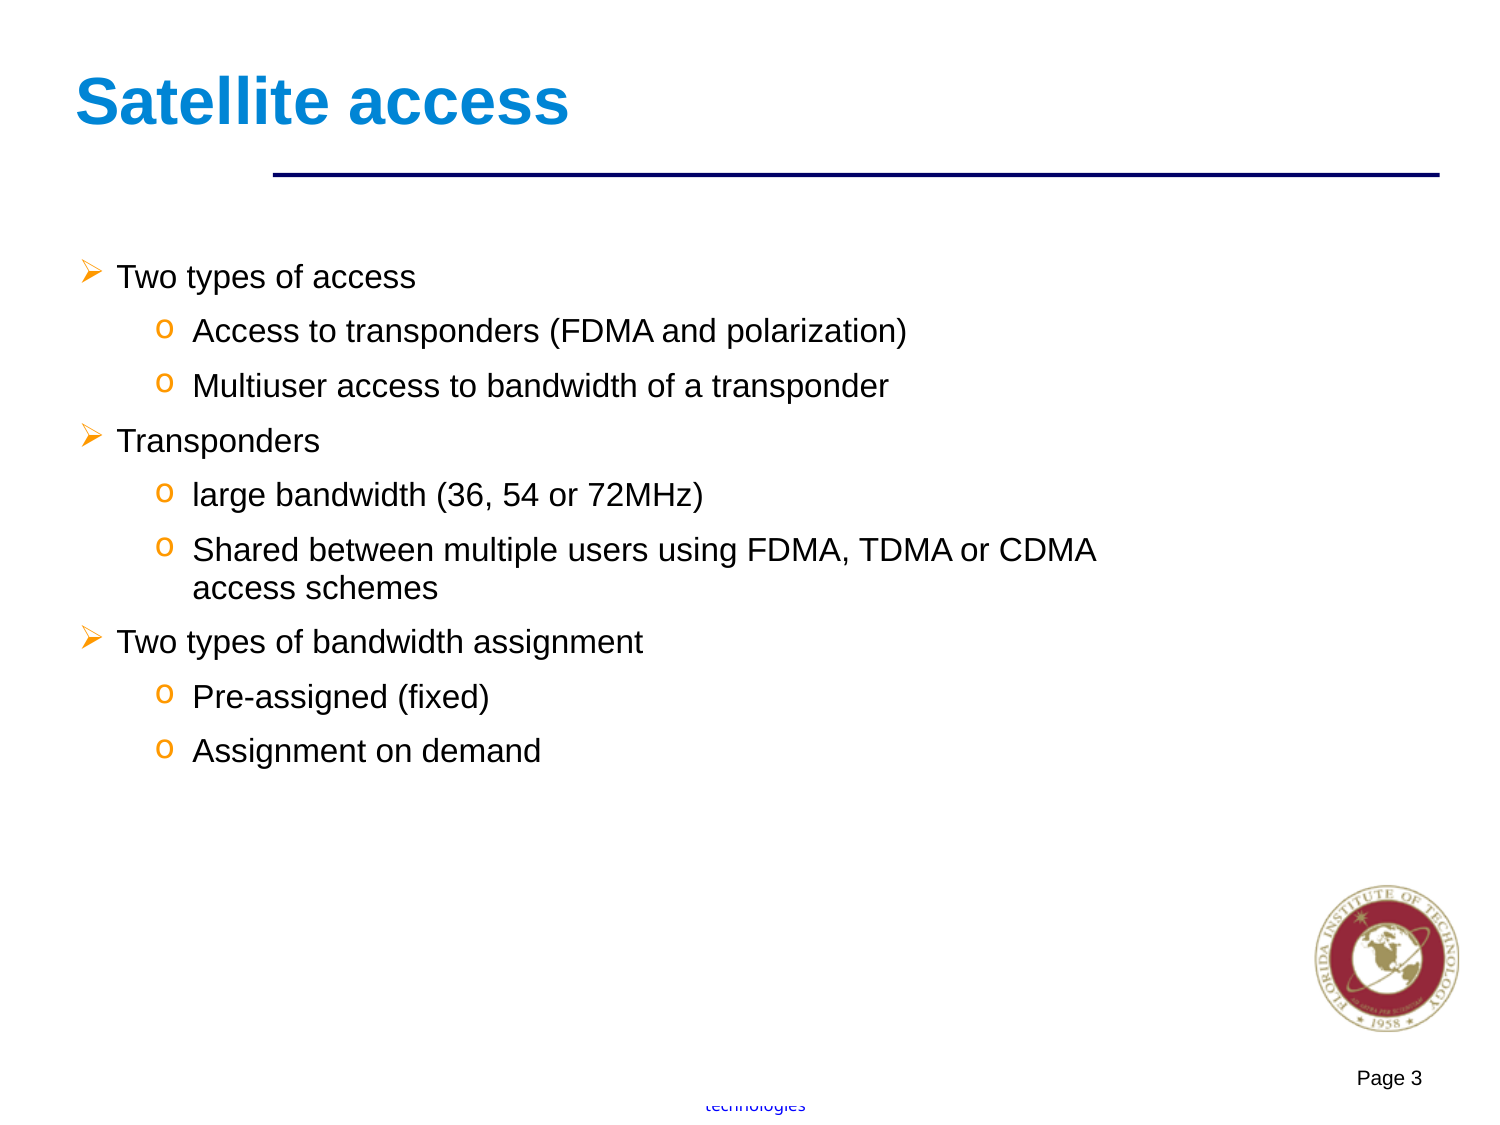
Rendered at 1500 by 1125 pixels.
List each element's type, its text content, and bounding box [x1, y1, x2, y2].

slide_number Page 3 [1150, 1064, 1423, 1125]
list Two types of access Access to transponders (FDMA and polarization) Multiuser access to bandwidth of a transponder Transponders large bandwidth (36, 54 or 72MHz) Shared between multiple users using FDMA, TDMA or CDMA access schemes Two types of bandwidth assignment Pre-assigned (fixed) Assignment on demand [78, 257, 1137, 987]
picture [1313, 866, 1461, 1050]
title Satellite access [74, 57, 1423, 234]
